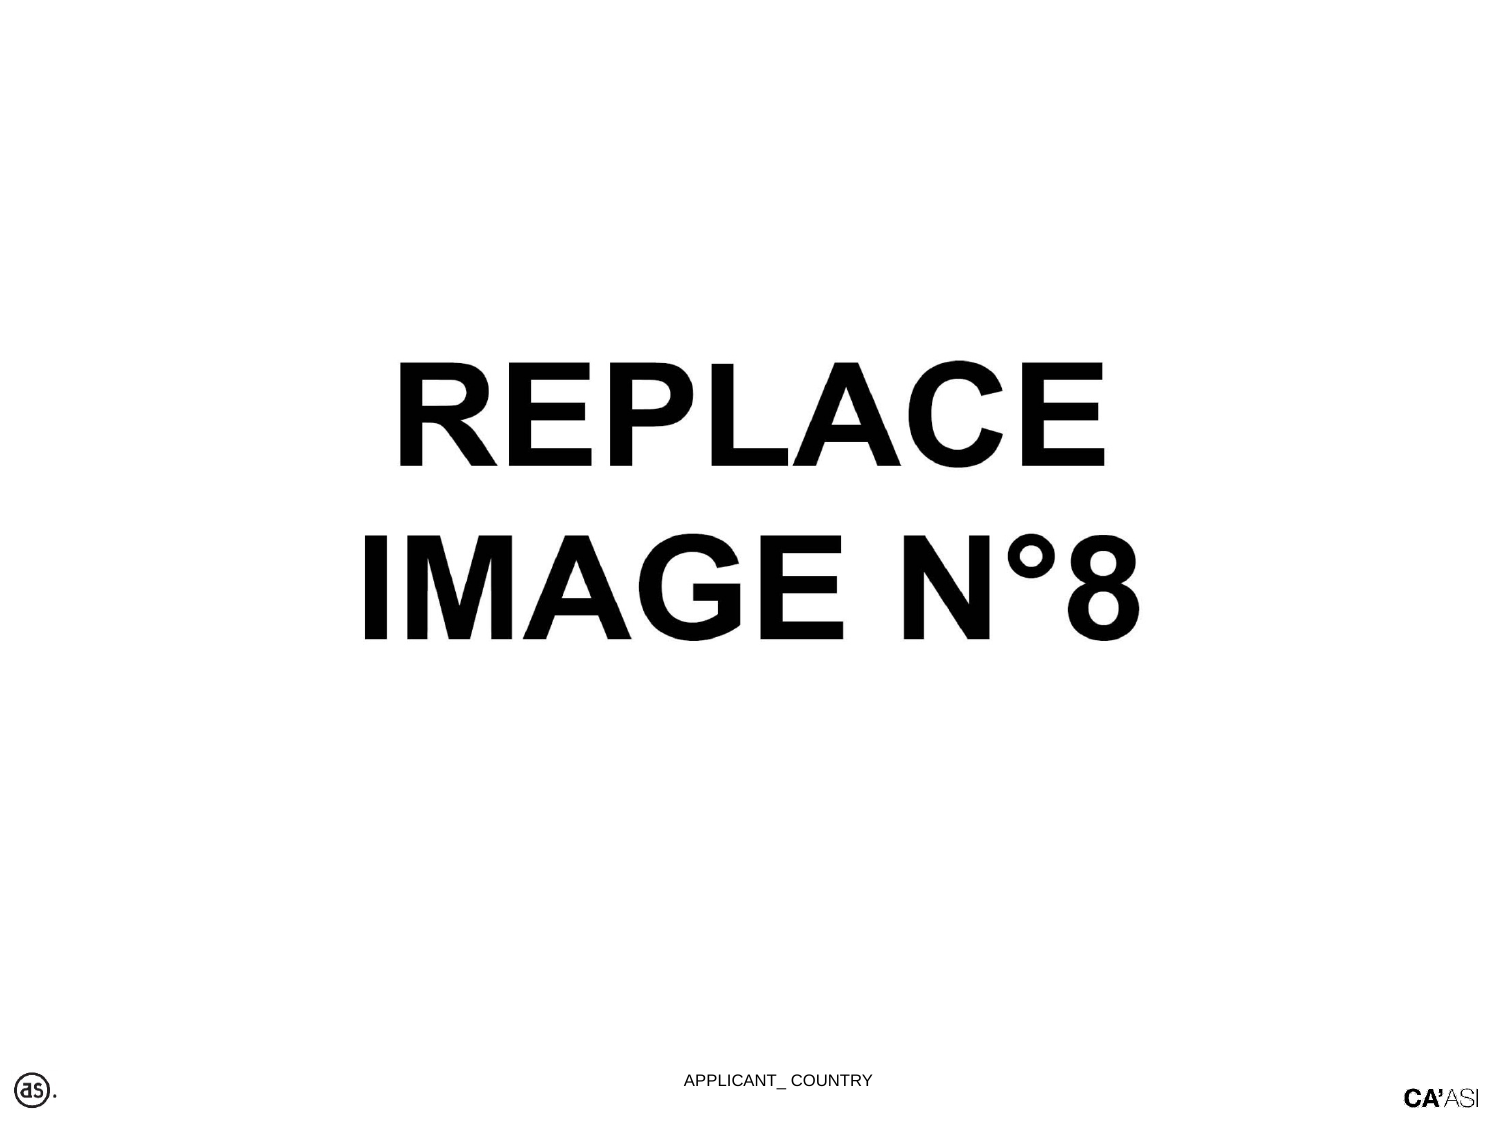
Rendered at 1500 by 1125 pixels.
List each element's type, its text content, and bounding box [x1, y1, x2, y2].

picture [0, 0, 1500, 1004]
list APPLICANT_ COUNTRY [513, 1062, 1044, 1099]
picture [1397, 1081, 1483, 1115]
picture [11, 1070, 58, 1109]
